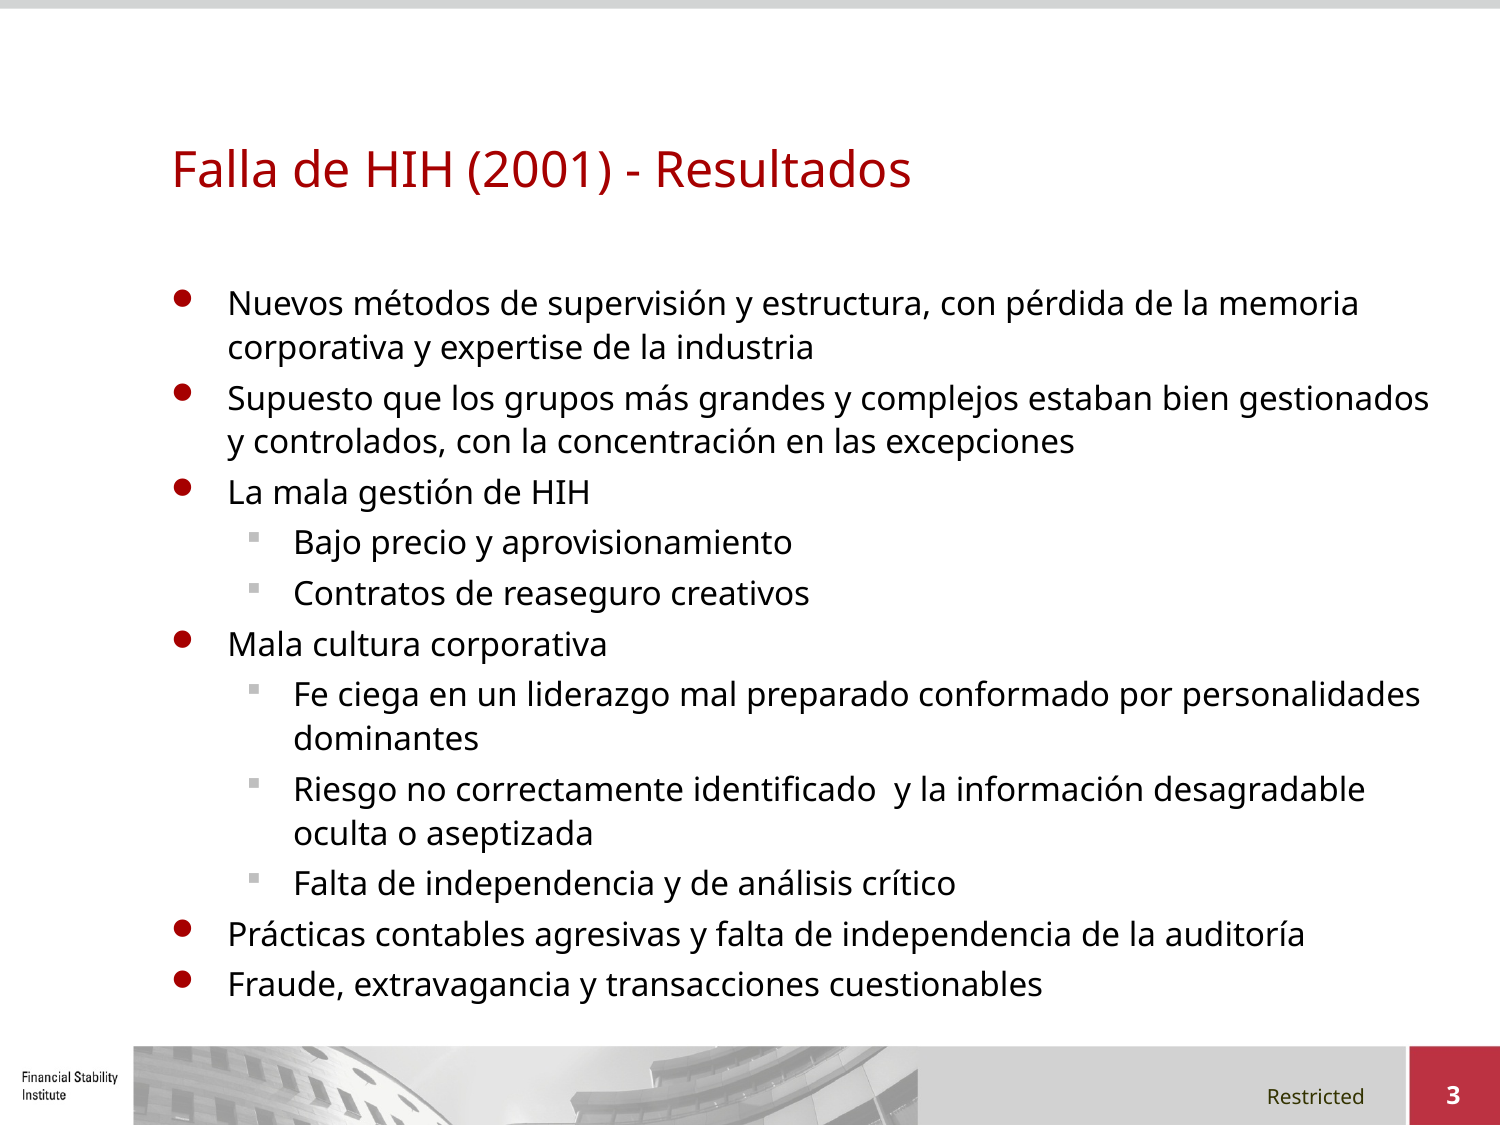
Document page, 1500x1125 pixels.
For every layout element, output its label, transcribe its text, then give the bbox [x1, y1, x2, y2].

title Falla de HIH (2001) - Resultados [171, 137, 1398, 214]
slide_number 3 [1407, 1072, 1500, 1125]
picture [21, 1044, 1500, 1125]
list Nuevos métodos de supervisión y estructura, con pérdida de la memoria corporativa y expertise de la industria Supuesto que los grupos más grandes y complejos estaban bien gestionados y controlados, con la concentración en las excepciones La mala gestión de HIH Bajo precio y aprovisionamiento Contratos de reaseguro creativos Mala cultura corporativa Fe ciega en un liderazgo mal preparado conformado por personalidades dominantes Riesgo no correctamente identificado y la información desagradable oculta o aseptizada Falta de independencia y de análisis crítico Prácticas contables agresivas y falta de independencia de la auditoría Fraude, extravagancia y transacciones cuestionables [171, 231, 1447, 929]
